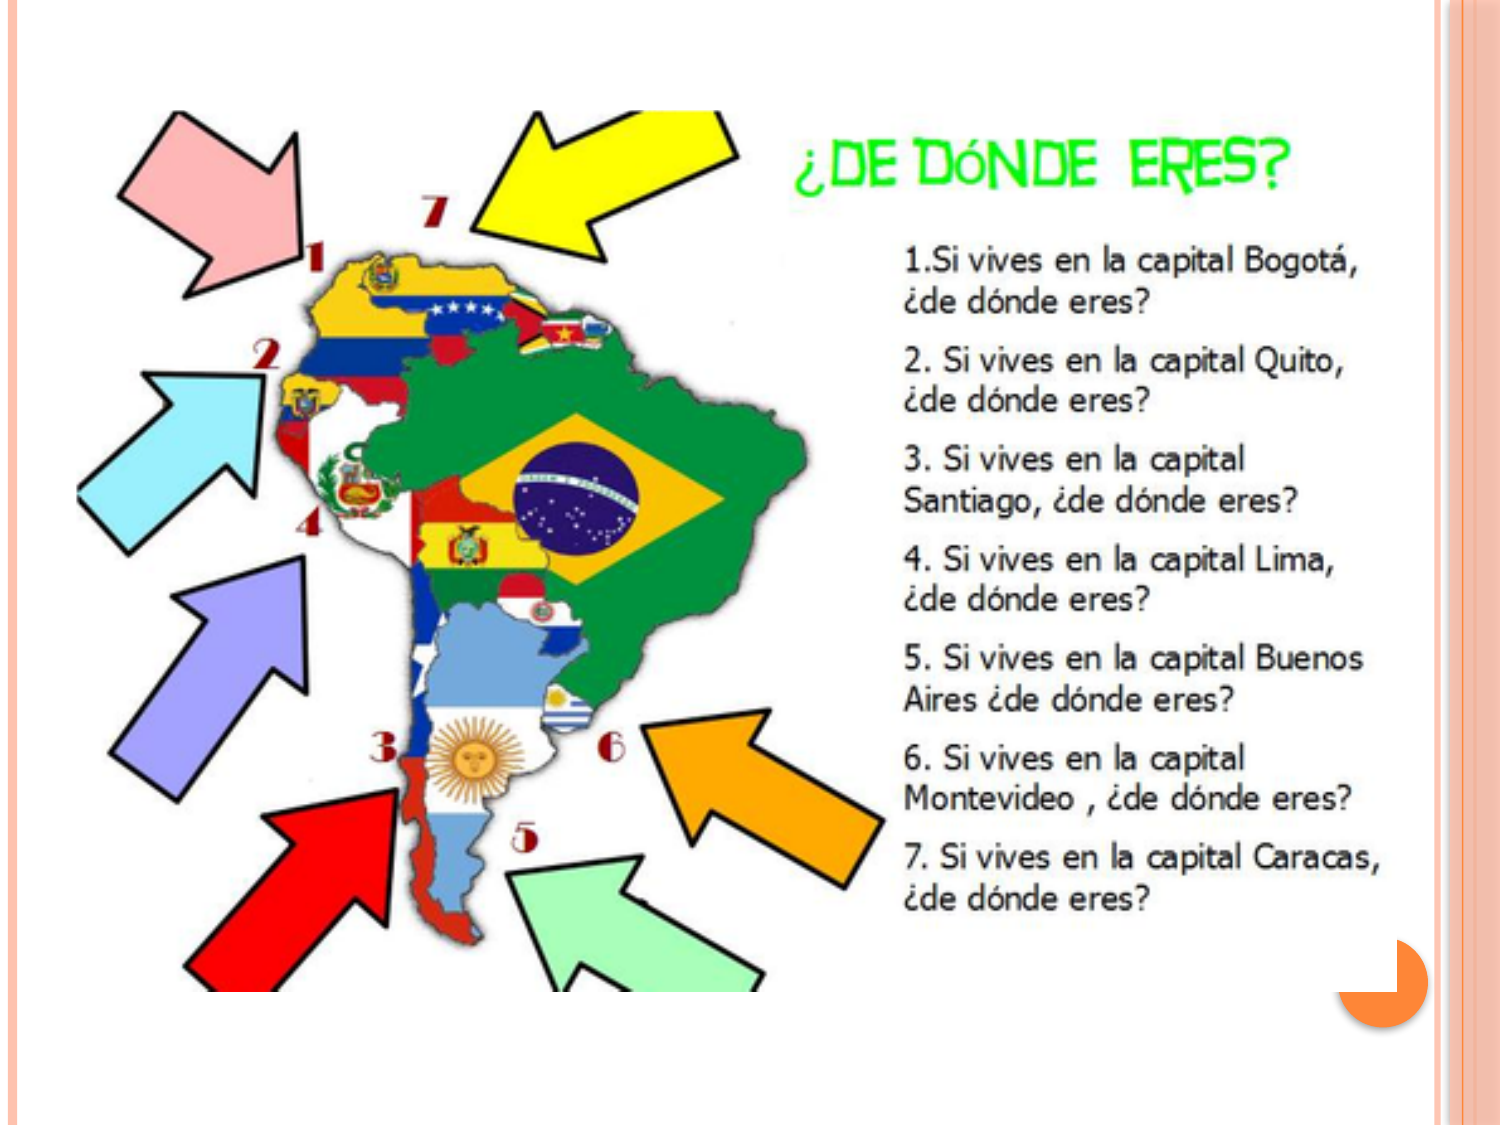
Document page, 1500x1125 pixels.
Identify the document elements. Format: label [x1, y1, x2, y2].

picture [74, 110, 1397, 993]
